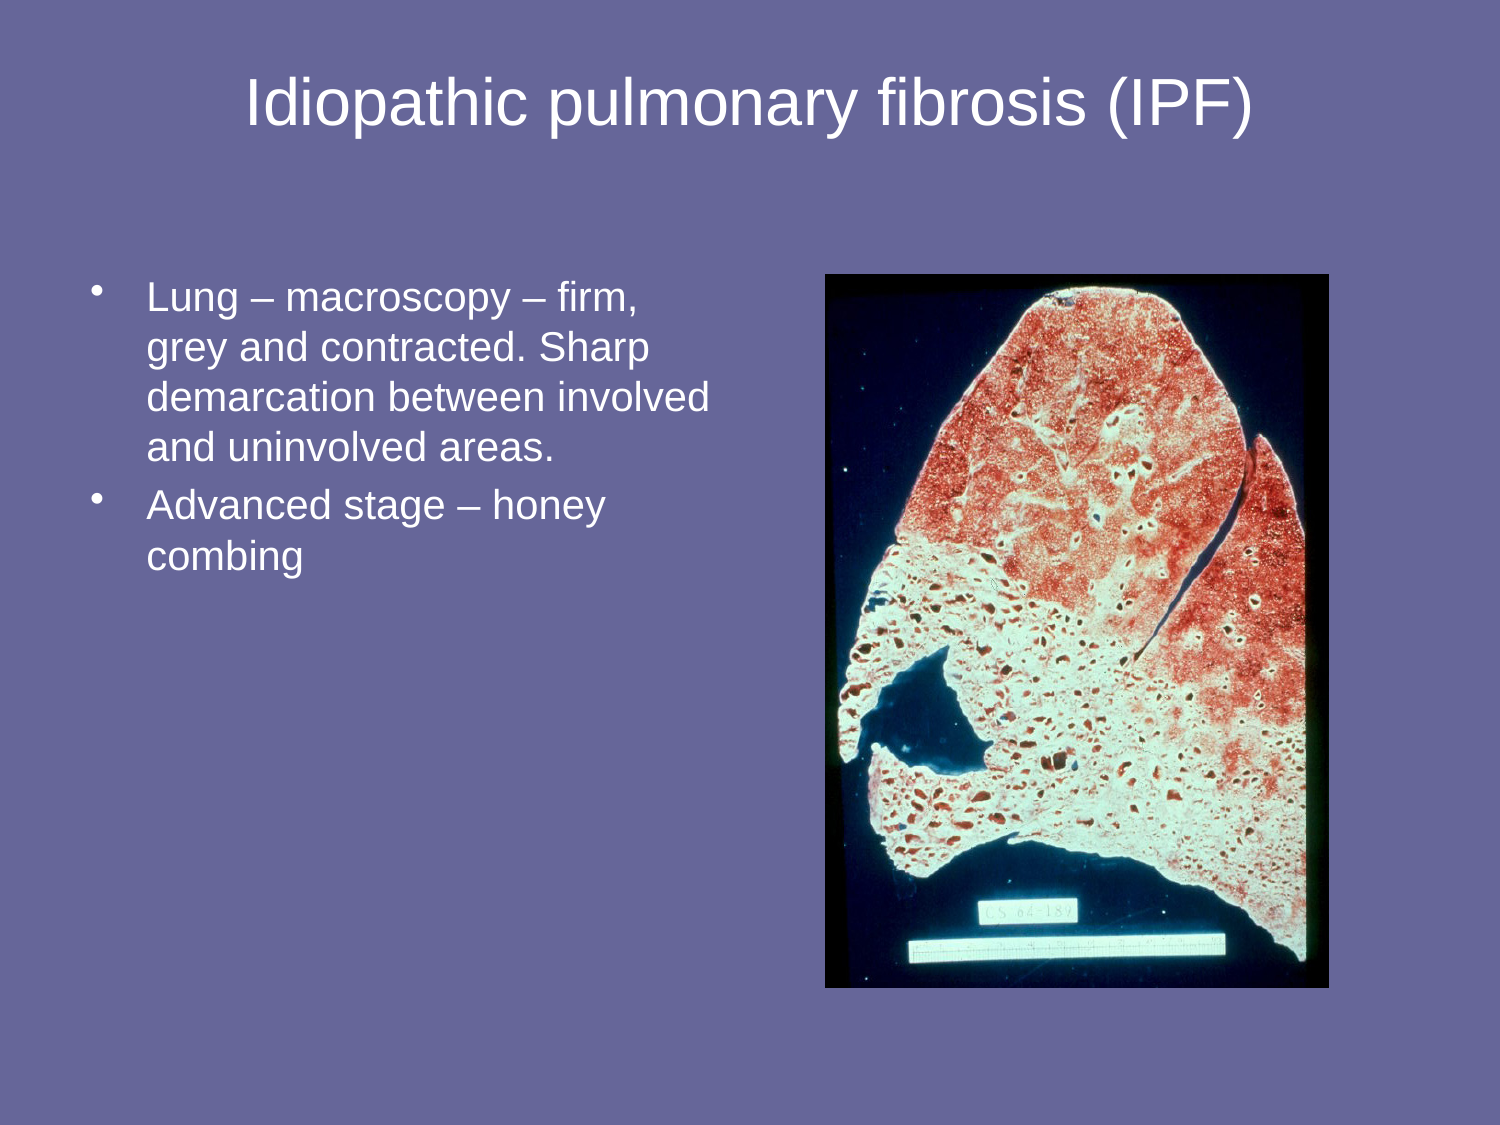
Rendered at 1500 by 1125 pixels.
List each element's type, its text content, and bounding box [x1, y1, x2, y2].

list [824, 274, 1329, 988]
list Lung – macroscopy – firm, grey and contracted. Sharp demarcation between involved and uninvolved areas. Advanced stage – honey combing [74, 262, 738, 1006]
title Idiopathic pulmonary fibrosis (IPF) [74, 44, 1426, 233]
